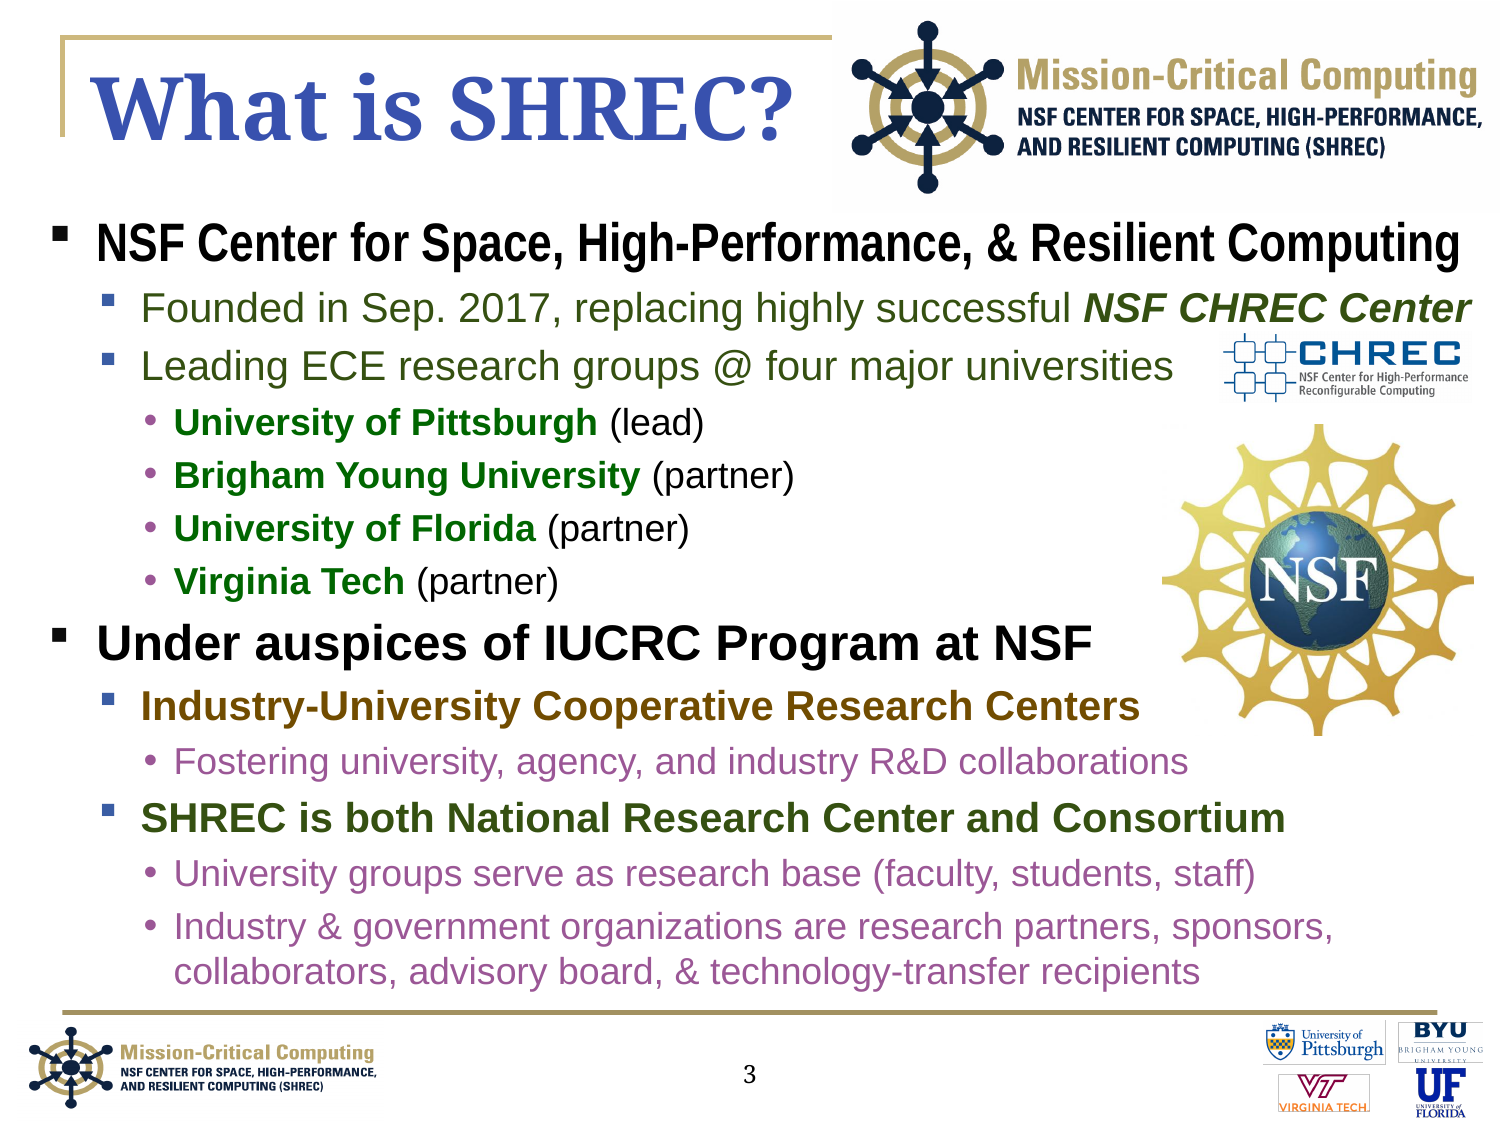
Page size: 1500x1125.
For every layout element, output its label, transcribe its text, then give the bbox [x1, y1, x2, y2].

picture [832, 1, 1500, 213]
picture [17, 1017, 384, 1121]
picture [1263, 1026, 1483, 1118]
title What is SHREC? [74, 45, 827, 199]
list NSF Center for Space, High-Performance, & Resilient Computing Founded in Sep. 2017, replacing highly successful NSF CHREC Center Leading ECE research groups @ four major universities University of Pittsburgh (lead) Brigham Young University (partner) University of Florida (partner) Virginia Tech (partner) Under auspices of IUCRC Program at NSF Industry-University Cooperative Research Centers Fostering university, agency, and industry R&D collaborations SHREC is both National Research Center and Consortium University groups serve as research base (faculty, students, staff) Industry & government organizations are research partners, sponsors, collaborators, advisory board, & technology-transfer recipients [24, 199, 1500, 1026]
picture [1162, 424, 1474, 737]
picture [1218, 331, 1472, 404]
slide_number 3 [599, 1026, 901, 1101]
